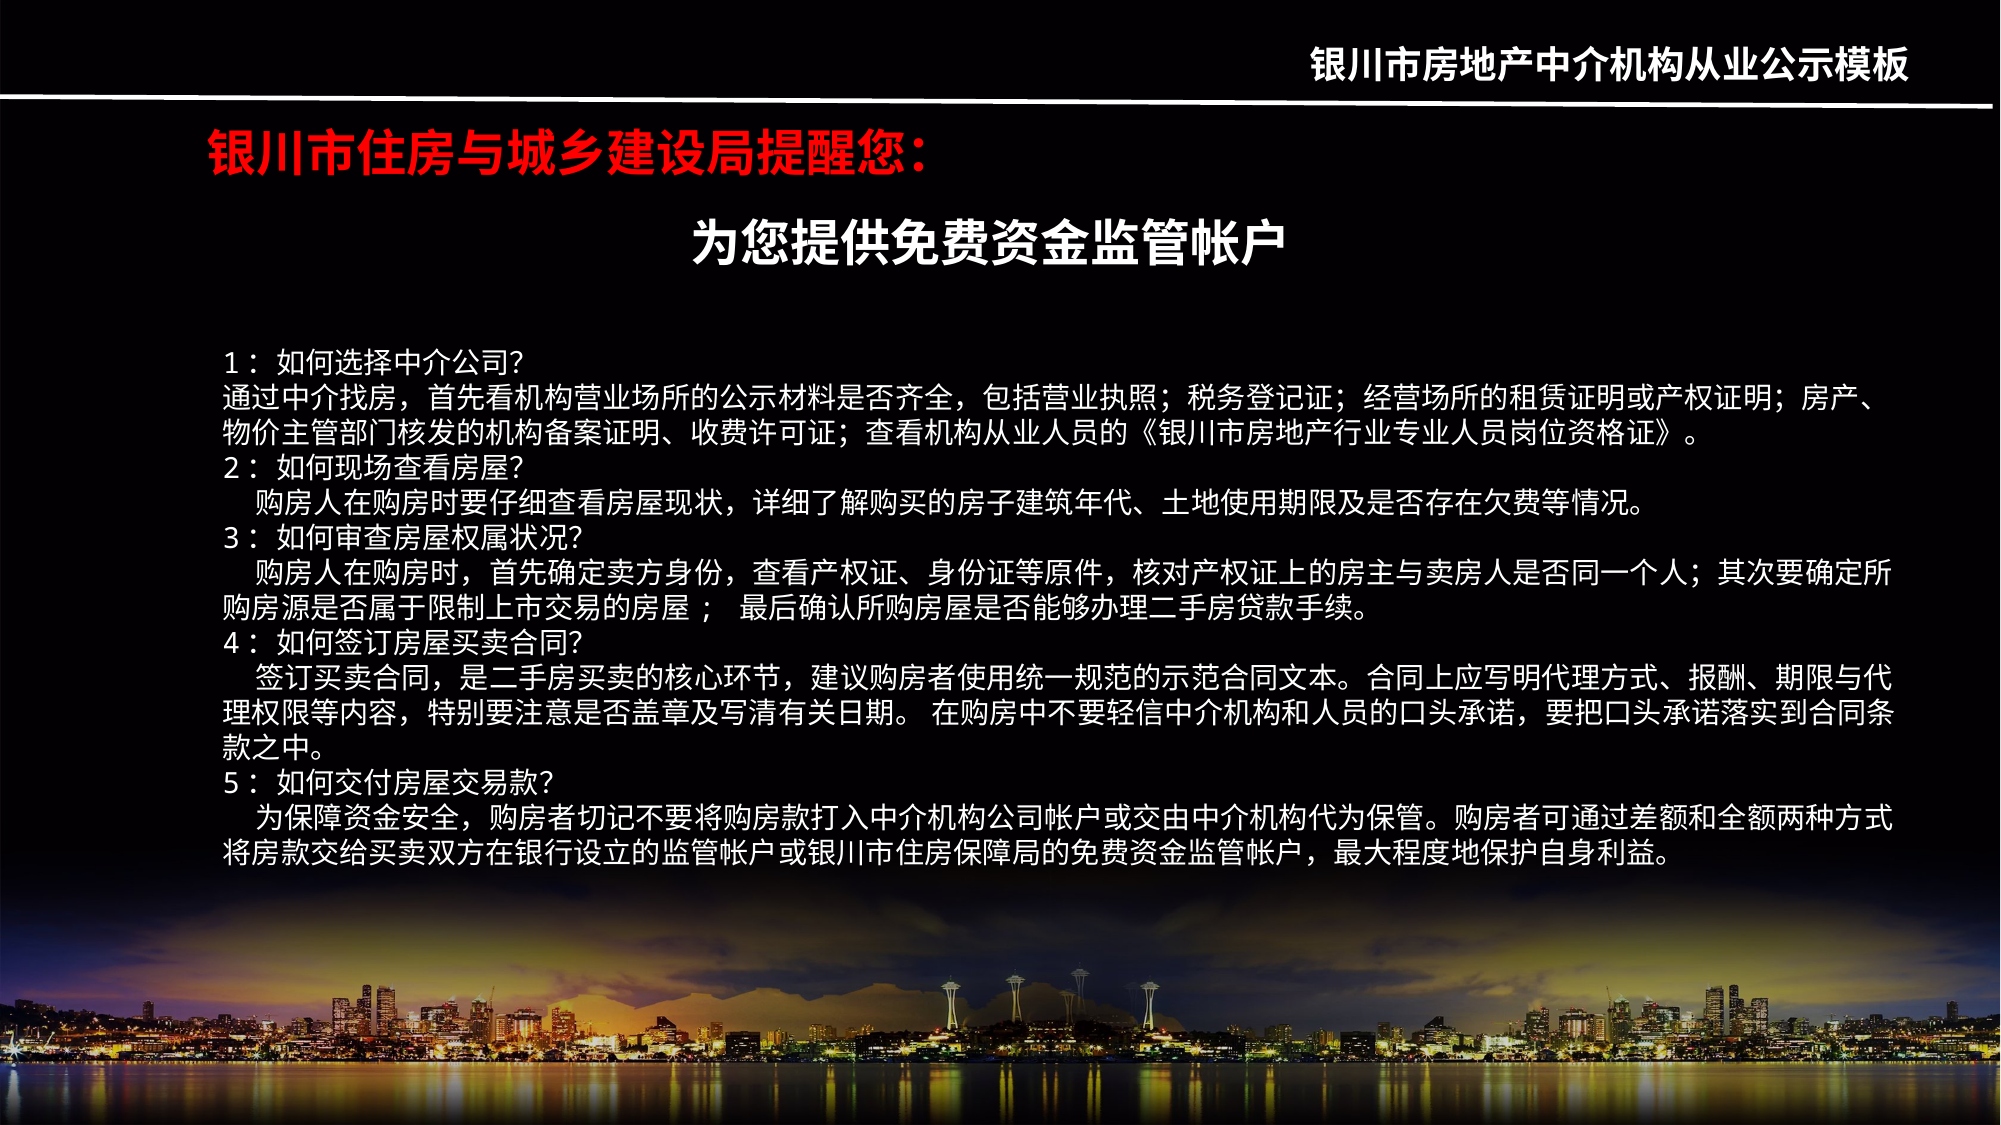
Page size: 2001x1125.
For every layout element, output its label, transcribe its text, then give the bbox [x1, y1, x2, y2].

text_box 银川市住房与城乡建设局提醒您： 为您提供免费资金监管帐户 [111, 83, 1920, 279]
picture [0, 0, 2001, 1125]
text_box 1：如何选择中介公司？ 通过中介找房，首先看机构营业场所的公示材料是否齐全，包括营业执照；税务登记证；经营场所的租赁证明或产权证明；房产、物价主管部门核发的机构备案证明、收费许可证；查看机构从业人员的《银川市房地产行业专业人员岗位资格证》。 2：如何现场查看房屋？ 购房人在购房时要仔细查看房屋现状，详细了解购买的房子建筑年代、土地使用期限及是否存在欠费等情况。 3：如何审查房屋权属状况？ 购房人在购房时，首先确定卖方身份，查看产权证、身份证等原件，核对产权证上的房主与卖房人是否同一个人；其次要确定所购房源是否属于限制上市交易的房屋; 最后确认所购房屋是否能够办理二手房贷款手续。 4：如何签订房屋买卖合同？ 签订买卖合同，是二手房买卖的核心环节，建议购房者使用统一规范的示范合同文本。合同上应写明代理方式、报酬、期限与代理权限等内容，特别要注意是否盖章及写清有关日期。 在购房中不要轻信中介机构和人员的口头承诺，要把口头承诺落实到合同条款之中。 5：如何交付房屋交易款？ 为保障资金安全，购房者切记不要将购房款打入中介机构公司帐户或交由中介机构代为保管。购房者可通过差额和全额两种方式将房款交给买卖双方在银行设立的监管帐户或银川市住房保障局的免费资金监管帐户，最大程度地保护自身利益。 [207, 302, 1920, 877]
